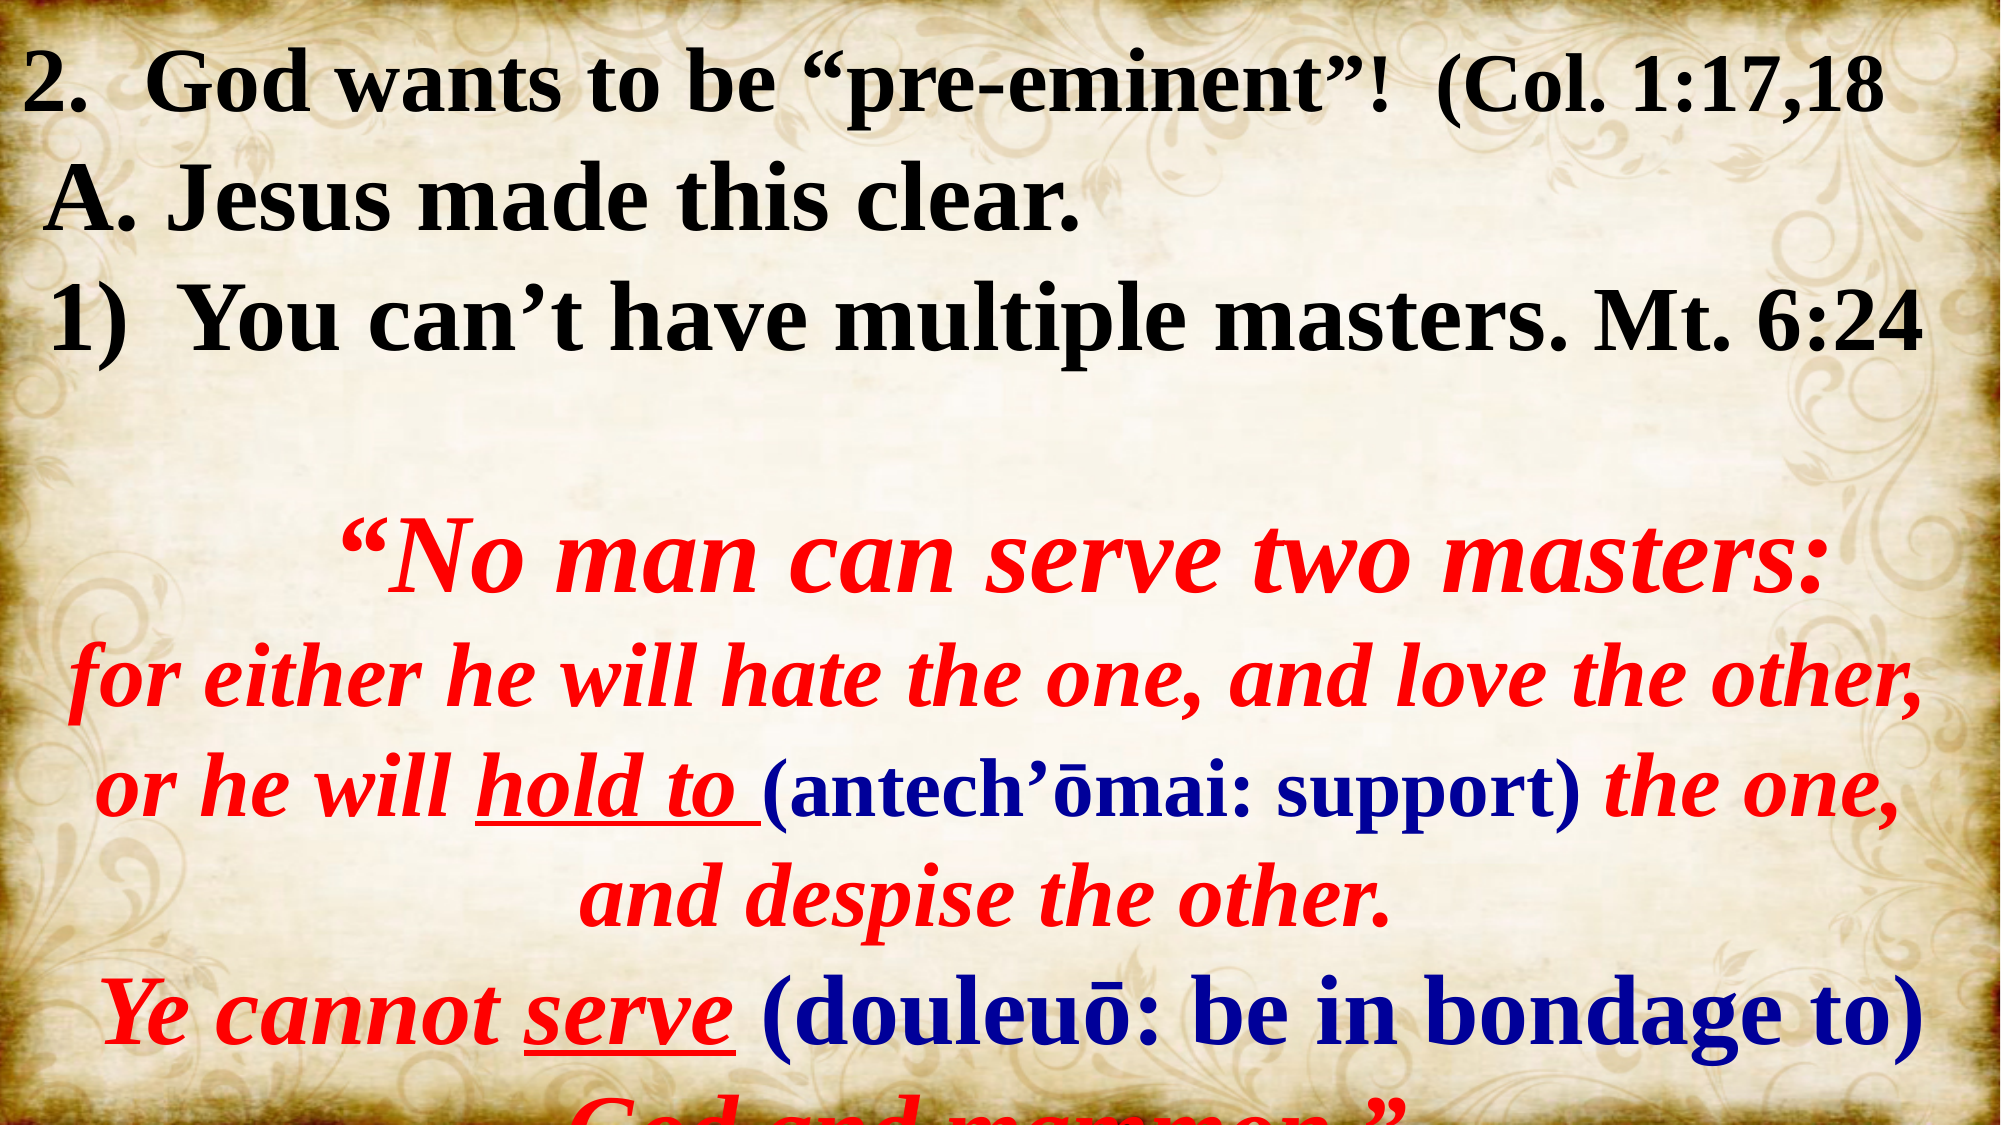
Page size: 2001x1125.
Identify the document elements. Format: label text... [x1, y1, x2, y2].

list God wants to be “pre-eminent”! (Col. 1:17,18 A. Jesus made this clear. 1) You can’t have multiple masters. Mt. 6:24 “No man can serve two masters: for either he will hate the one, and love the other, or he will hold to (antech’ōmai: support) the one, and despise the other. Ye cannot serve (douleuō: be in bondage to) God and mammon.” [6, 12, 1994, 1125]
picture [0, 0, 2001, 1125]
